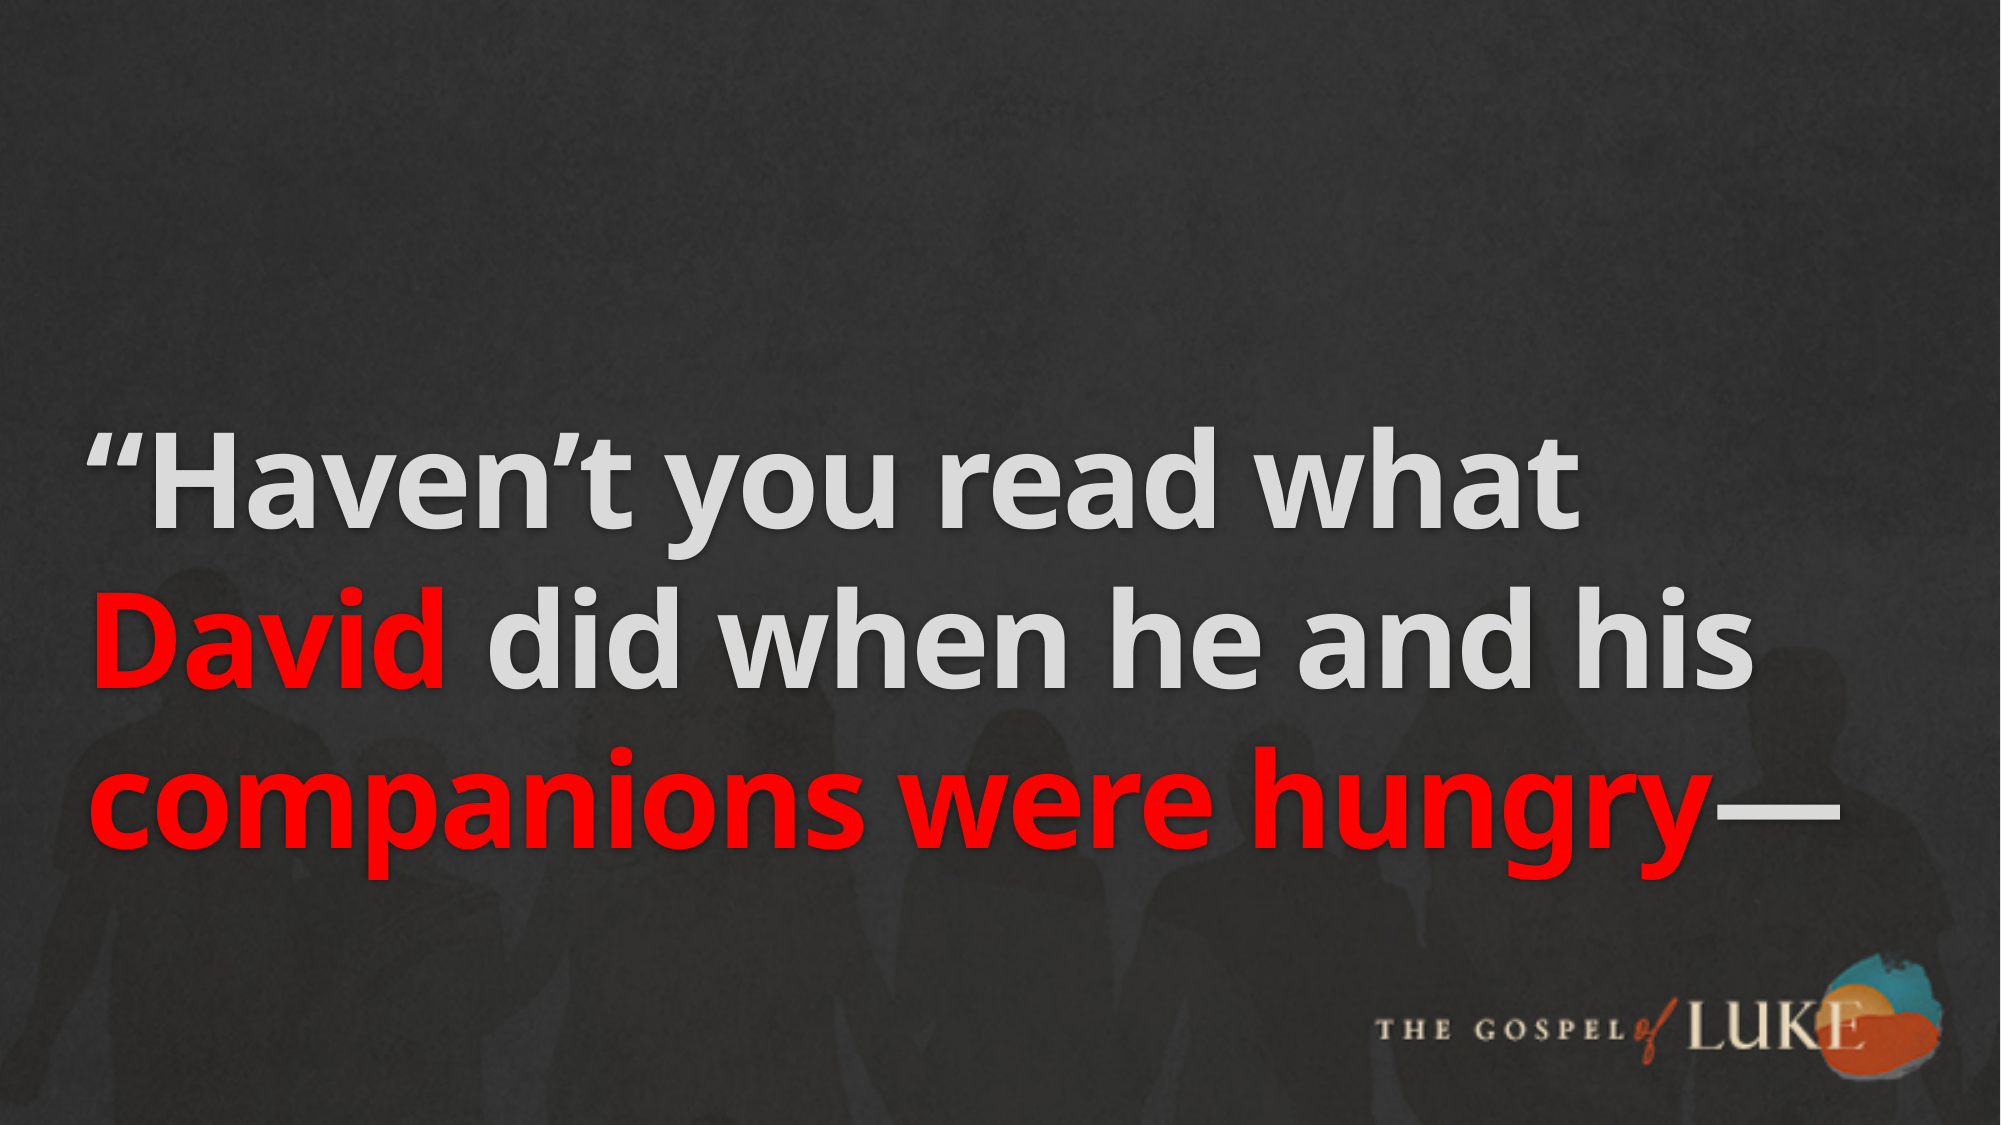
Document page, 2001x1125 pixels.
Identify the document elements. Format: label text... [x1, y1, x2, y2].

title “Haven’t you read what David did when he and his companions were hungry— [70, 242, 1930, 883]
picture [0, 0, 2000, 1125]
